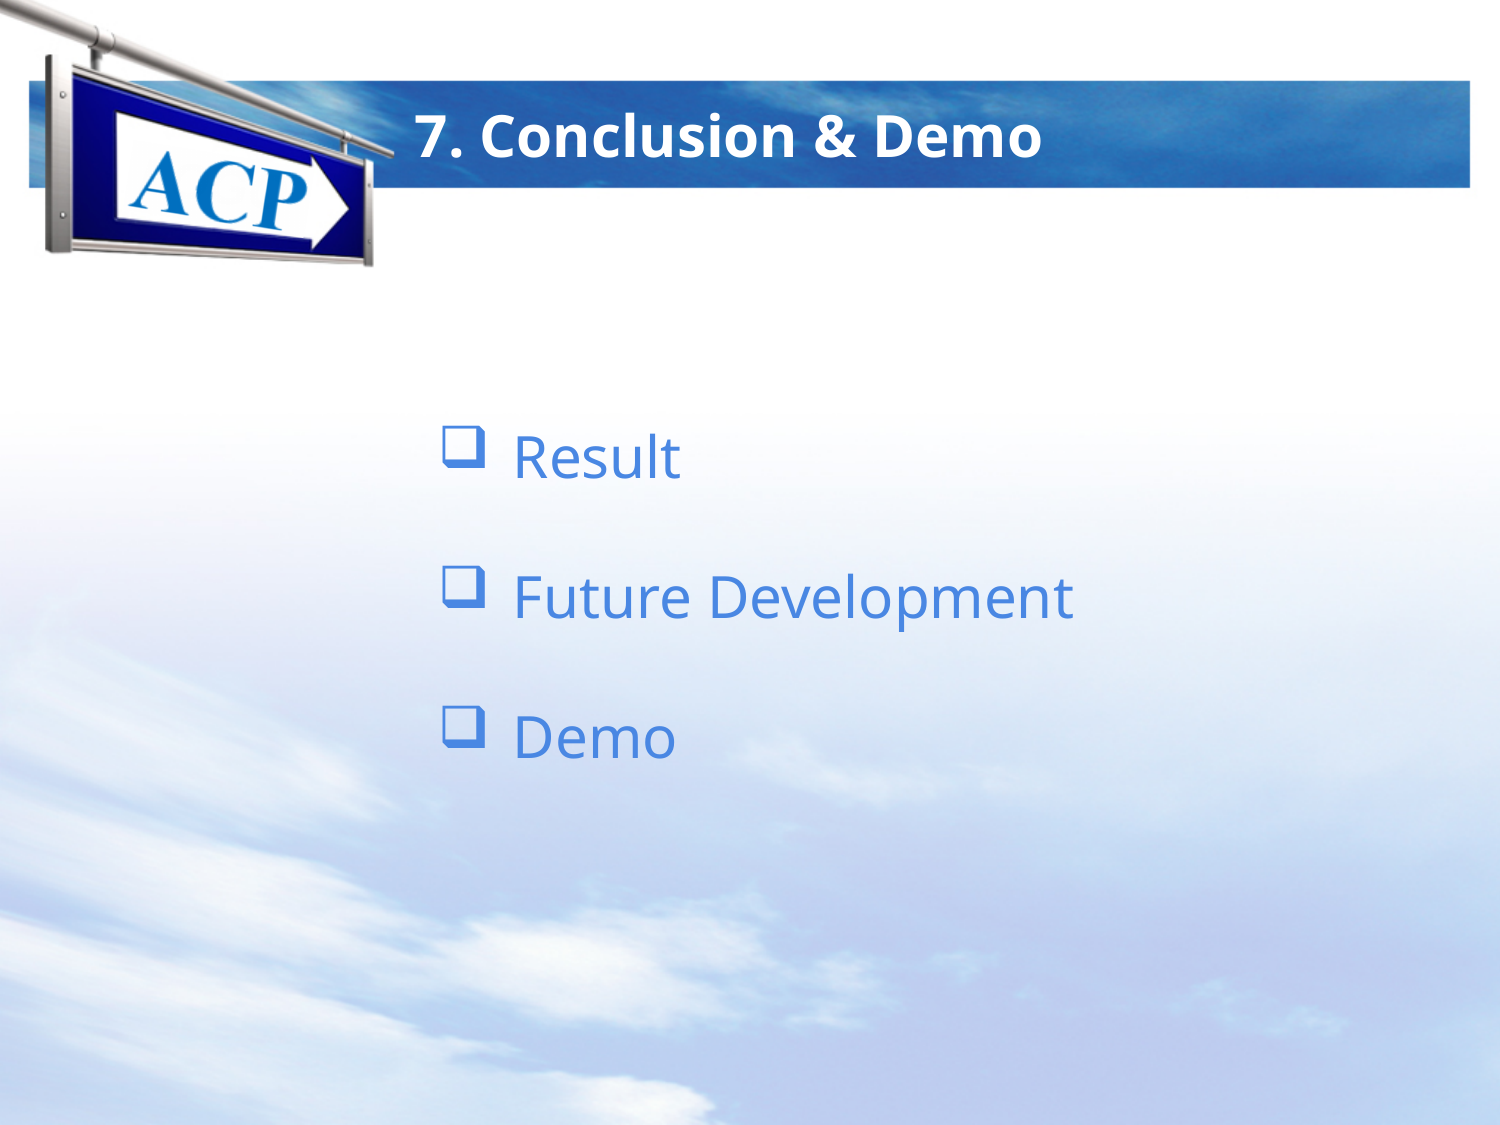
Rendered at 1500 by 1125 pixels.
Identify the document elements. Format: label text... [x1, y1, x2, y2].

text_box Result Future Development Demo [423, 412, 1089, 778]
picture [0, 0, 1500, 1125]
title 7. Conclusion & Demo [399, 87, 1475, 180]
